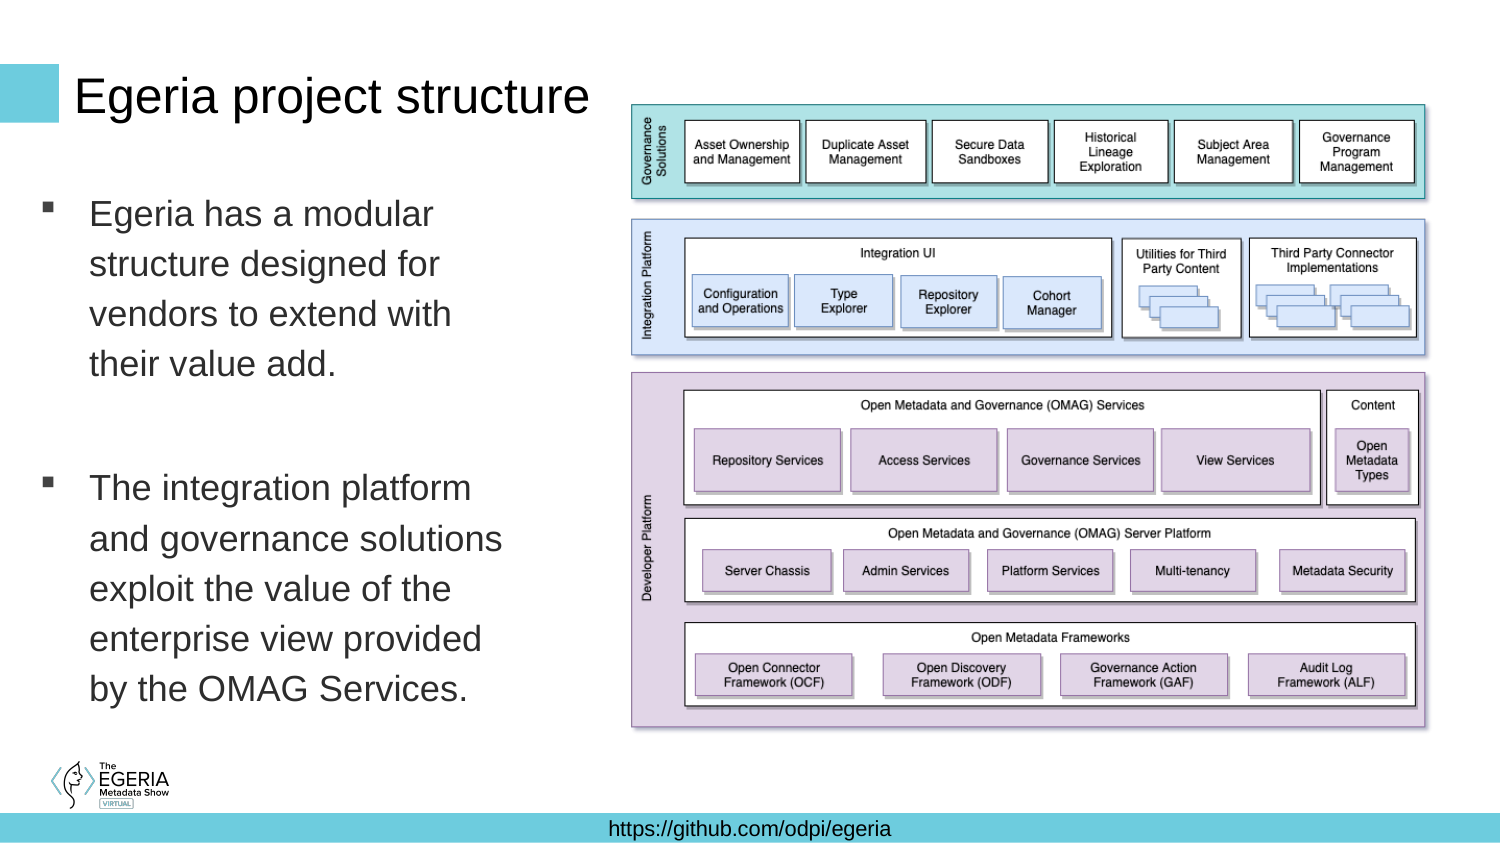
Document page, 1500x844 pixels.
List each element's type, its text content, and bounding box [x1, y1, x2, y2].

list Egeria has a modular structure designed for vendors to extend with their value add. The integration platform and governance solutions exploit the value of the enterprise view provided by the OMAG Services. [24, 168, 528, 769]
title Egeria project structure [58, 46, 1449, 140]
picture [51, 769, 169, 809]
picture [626, 99, 1442, 744]
